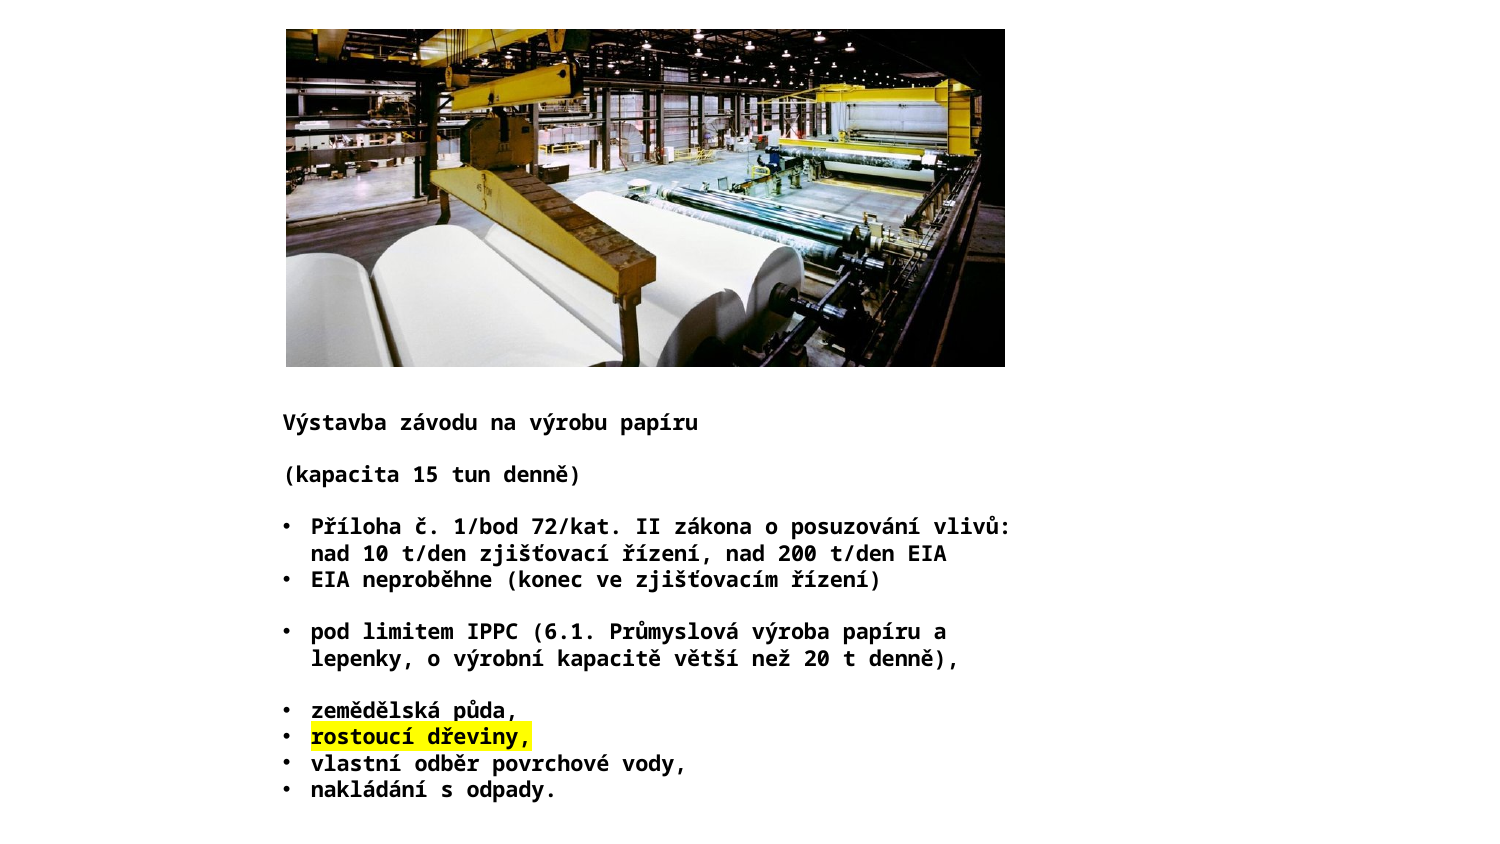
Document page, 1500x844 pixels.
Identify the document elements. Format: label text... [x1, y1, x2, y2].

picture [286, 29, 1005, 368]
text_box Výstavba závodu na výrobu papíru (kapacita 15 tun denně) Příloha č. 1/bod 72/kat. II zákona o posuzování vlivů: nad 10 t/den zjišťovací řízení, nad 200 t/den EIA EIA neproběhne (konec ve zjišťovacím řízení) pod limitem IPPC (6.1. Průmyslová výroba papíru a lepenky, o výrobní kapacitě větší než 20 t denně), zemědělská půda, rostoucí dřeviny, vlastní odběr povrchové vody, nakládání s odpady. [268, 400, 1066, 836]
